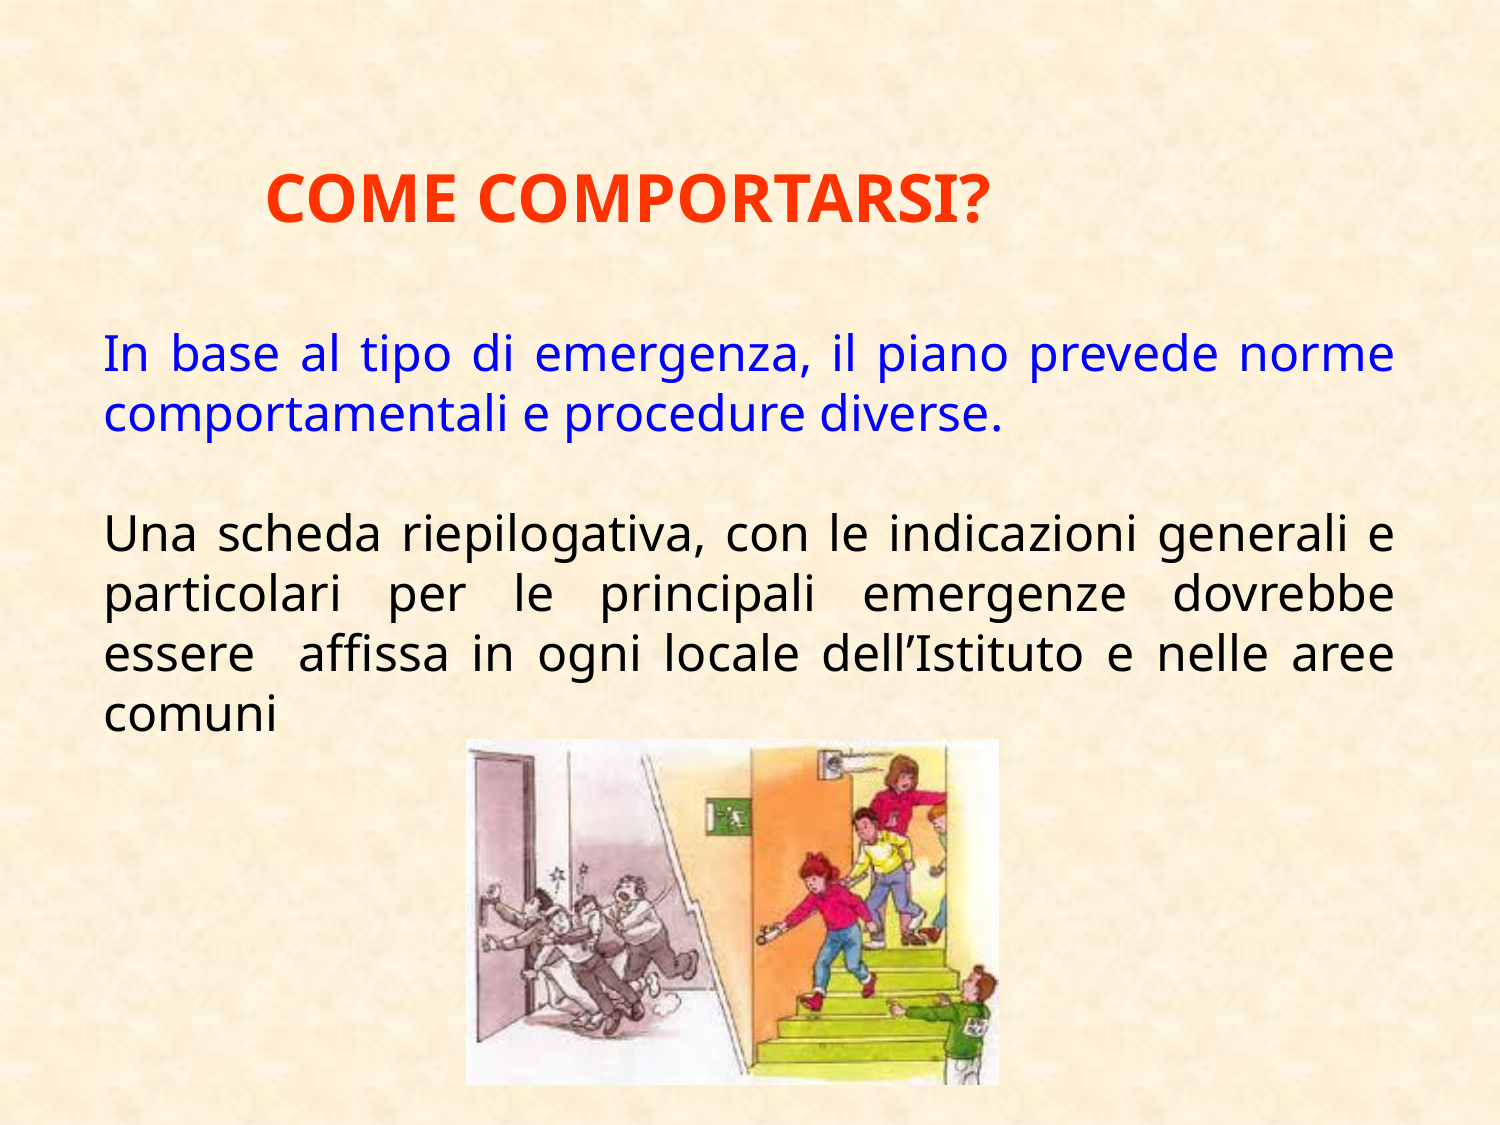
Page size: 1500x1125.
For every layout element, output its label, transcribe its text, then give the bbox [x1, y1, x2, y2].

text_box COME COMPORTARSI? [249, 148, 1008, 244]
text_box In base al tipo di emergenza, il piano prevede norme comportamentali e procedure diverse. Una scheda riepilogativa, con le indicazioni generali e particolari per le principali emergenze dovrebbe essere affissa in ogni locale dell’Istituto e nelle aree comuni [88, 314, 1412, 800]
picture [0, 0, 1500, 1125]
